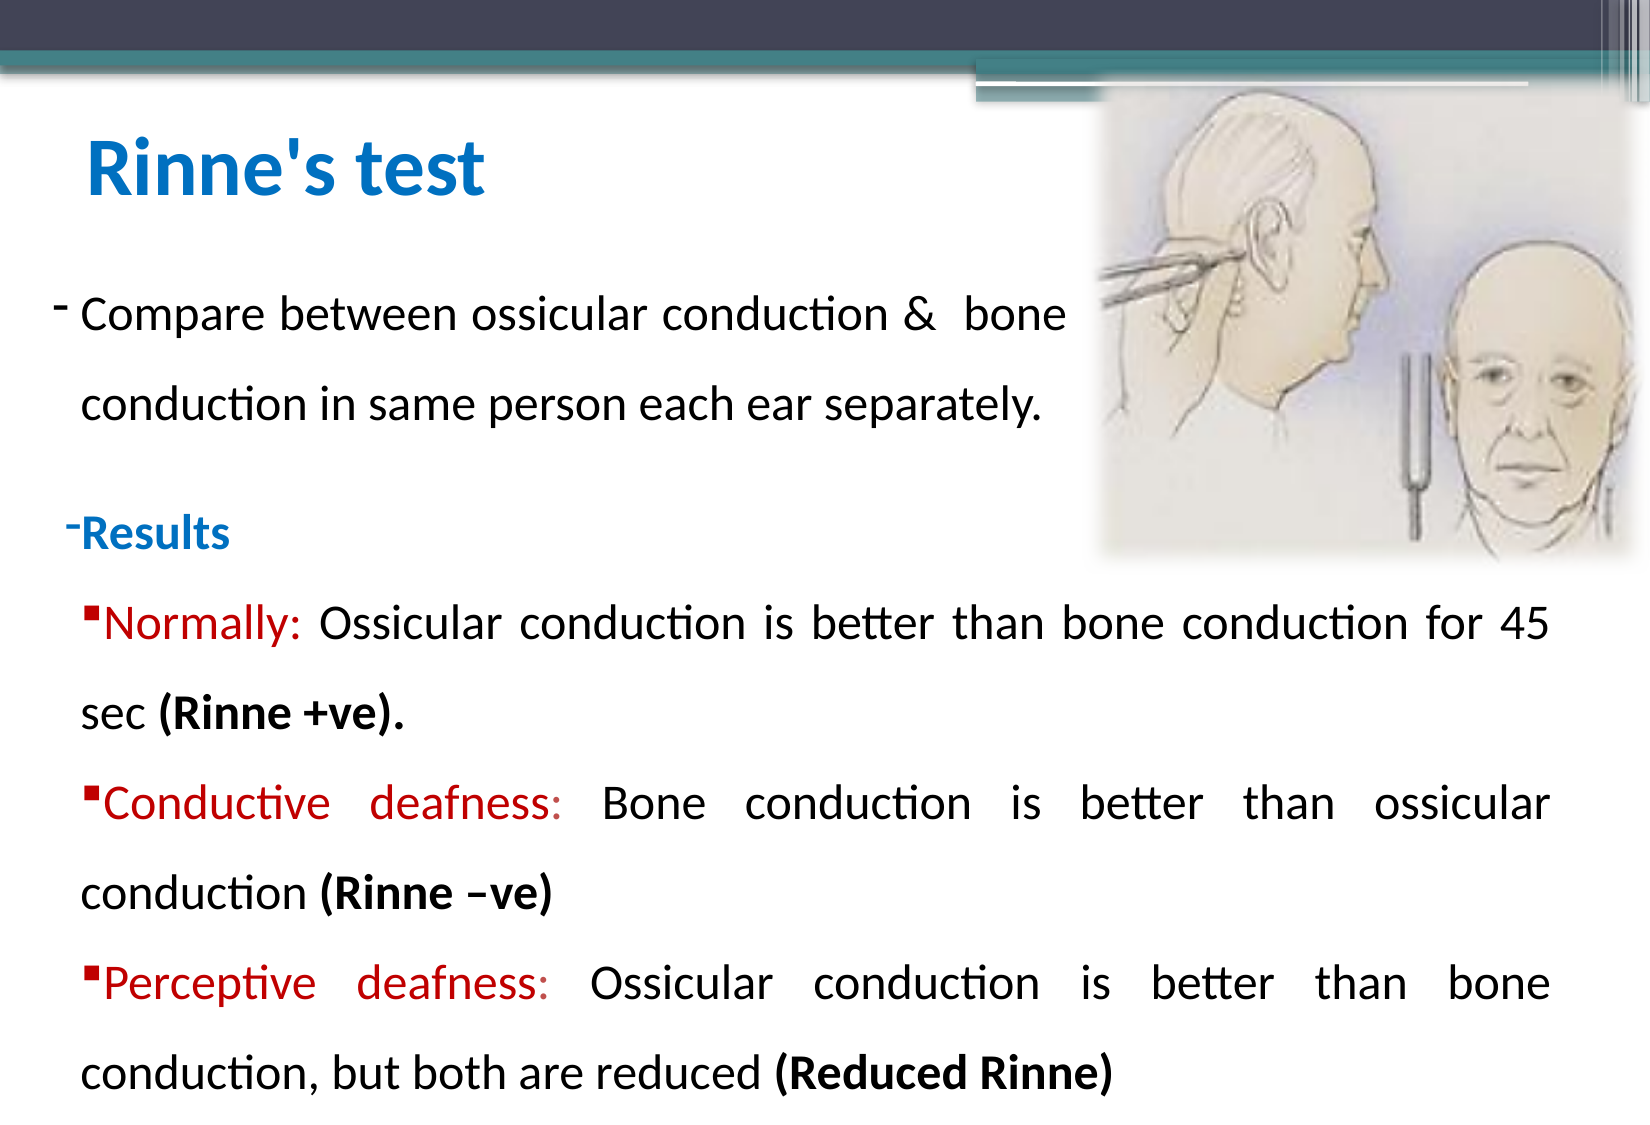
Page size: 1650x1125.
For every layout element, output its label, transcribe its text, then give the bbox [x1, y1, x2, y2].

title Rinne's test [52, 75, 1075, 242]
list Results Normally: Ossicular conduction is better than bone conduction for 45 sec (Rinne +ve). Conductive deafness: Bone conduction is better than ossicular conduction (Rinne –ve) Perceptive deafness: Ossicular conduction is better than bone conduction, but both are reduced (Reduced Rinne) [50, 462, 1567, 950]
text_box Compare between ossicular conduction & bone conduction in same person each ear separately. [37, 242, 1075, 438]
picture [1082, 63, 1650, 576]
